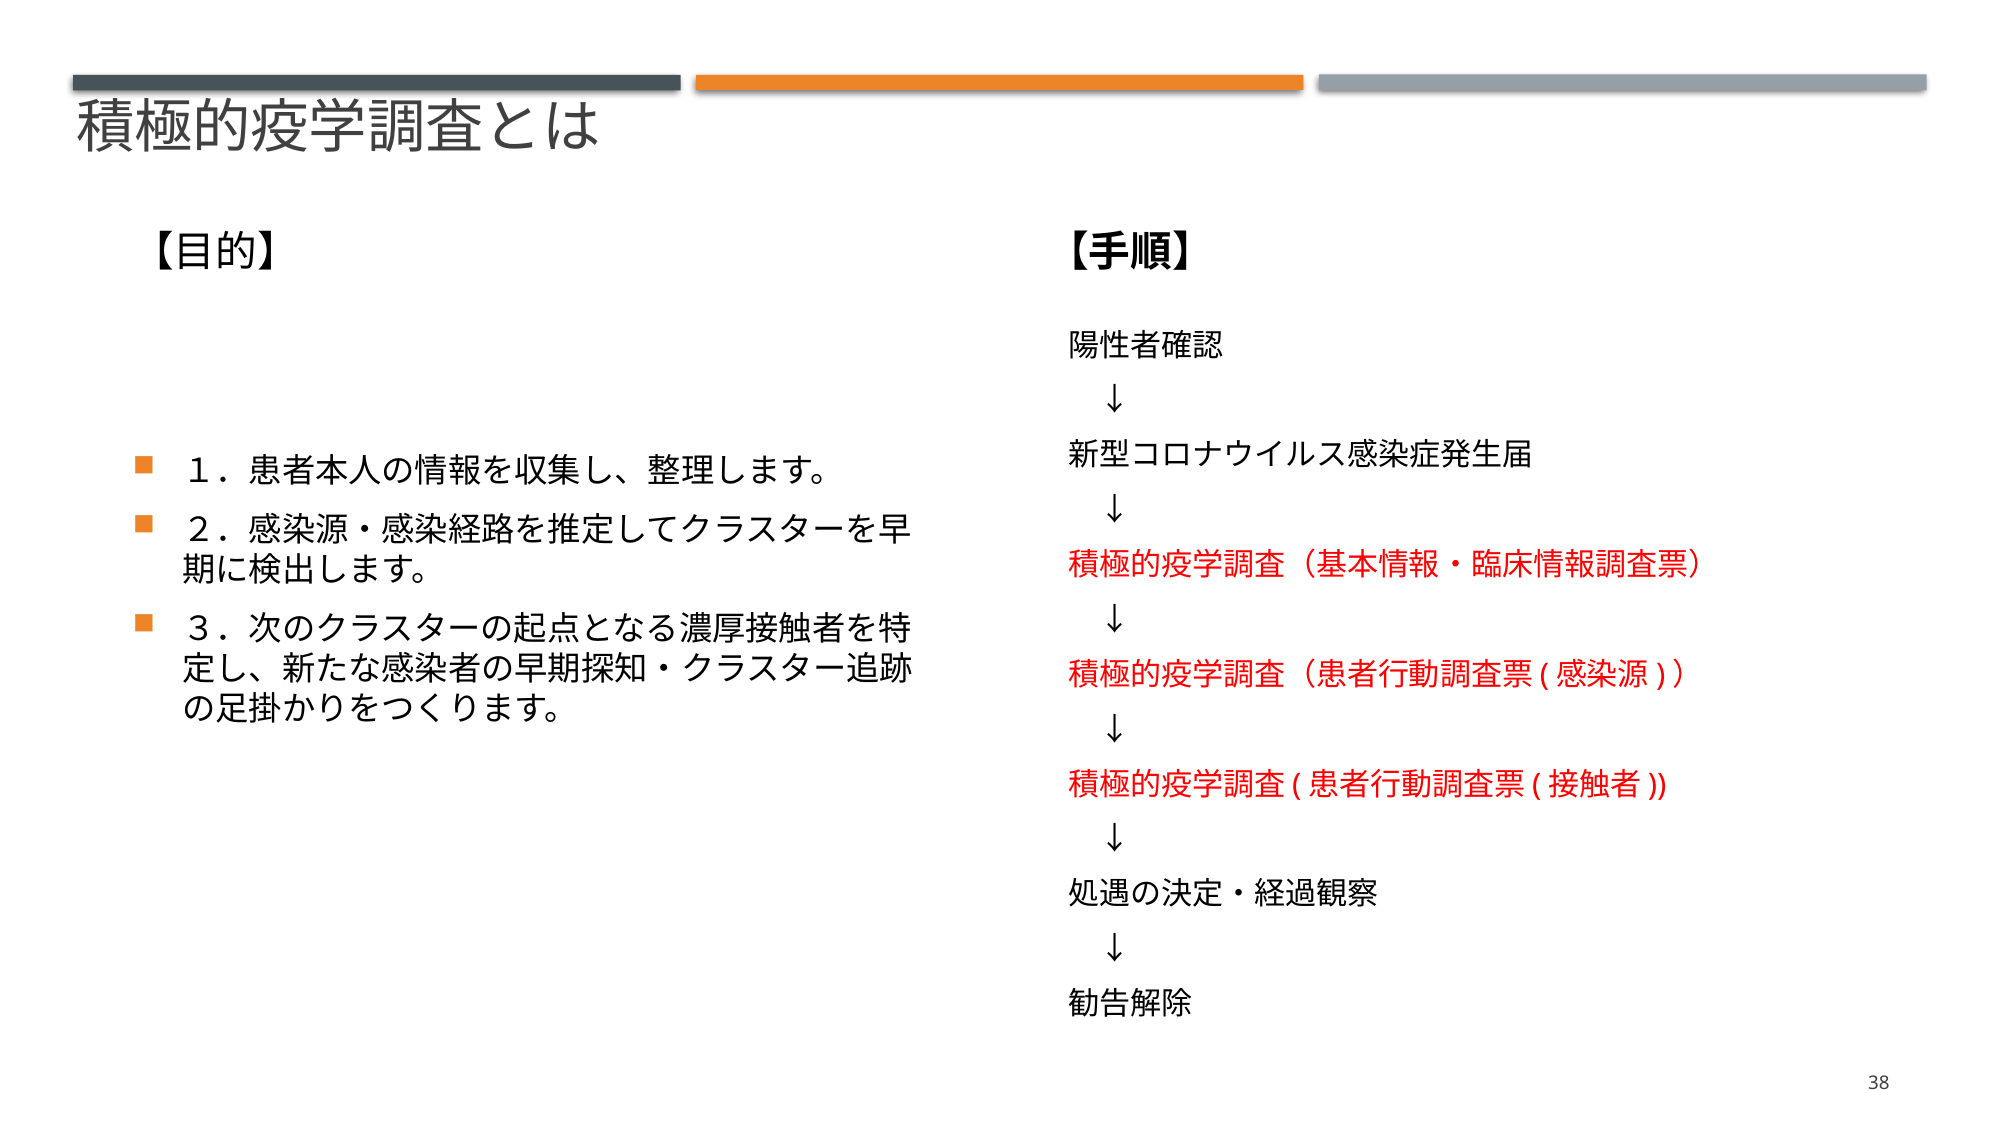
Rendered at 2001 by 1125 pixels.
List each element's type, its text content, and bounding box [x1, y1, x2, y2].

list 【手順】 [1032, 206, 1862, 292]
list 【目的】 [117, 206, 947, 292]
list １．患者本人の情報を収集し、整理します。 ２．感染源・感染経路を推定してクラスターを早期に検出します。 ３．次のクラスターの起点となる濃厚接触者を特定し、新たな感染者の早期探知・クラスター追跡の足掛かりをつくります。 [117, 316, 947, 919]
slide_number 38 [1732, 1053, 1905, 1114]
title 積極的疫学調査とは [60, 42, 1951, 167]
list 陽性者確認 ↓ 新型コロナウイルス感染症発生届 ↓ 積極的疫学調査（基本情報・臨床情報調査票） ↓ 積極的疫学調査（患者行動調査票(感染源)） ↓ 積極的疫学調査(患者行動調査票(接触者)) ↓ 処遇の決定・経過観察 ↓ 勧告解除 [1053, 317, 1883, 1034]
